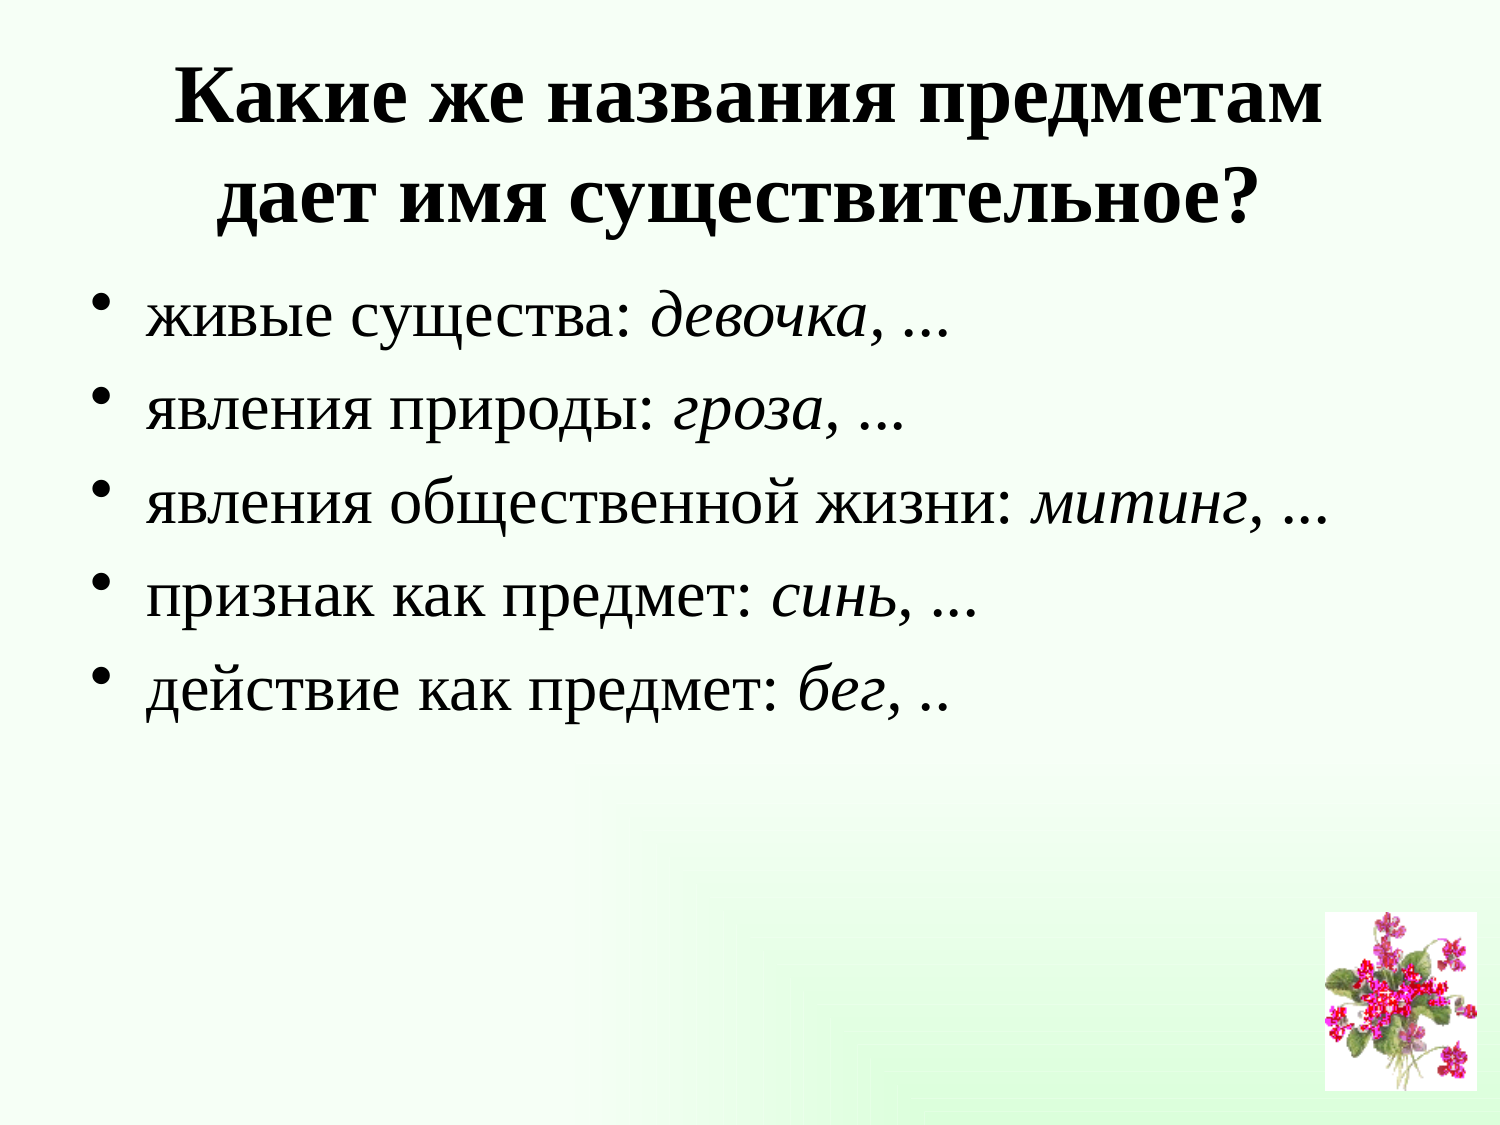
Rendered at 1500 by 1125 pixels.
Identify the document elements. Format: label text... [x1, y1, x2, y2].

list живые существа: девочка, ... явления природы: гроза, ... явления общественной жизни: митинг, ... признак как предмет: синь, ... действие как предмет: бег, .. [74, 262, 1426, 1006]
title Какие же названия предметам дает имя существительное? [74, 44, 1426, 233]
picture [1324, 912, 1477, 1091]
